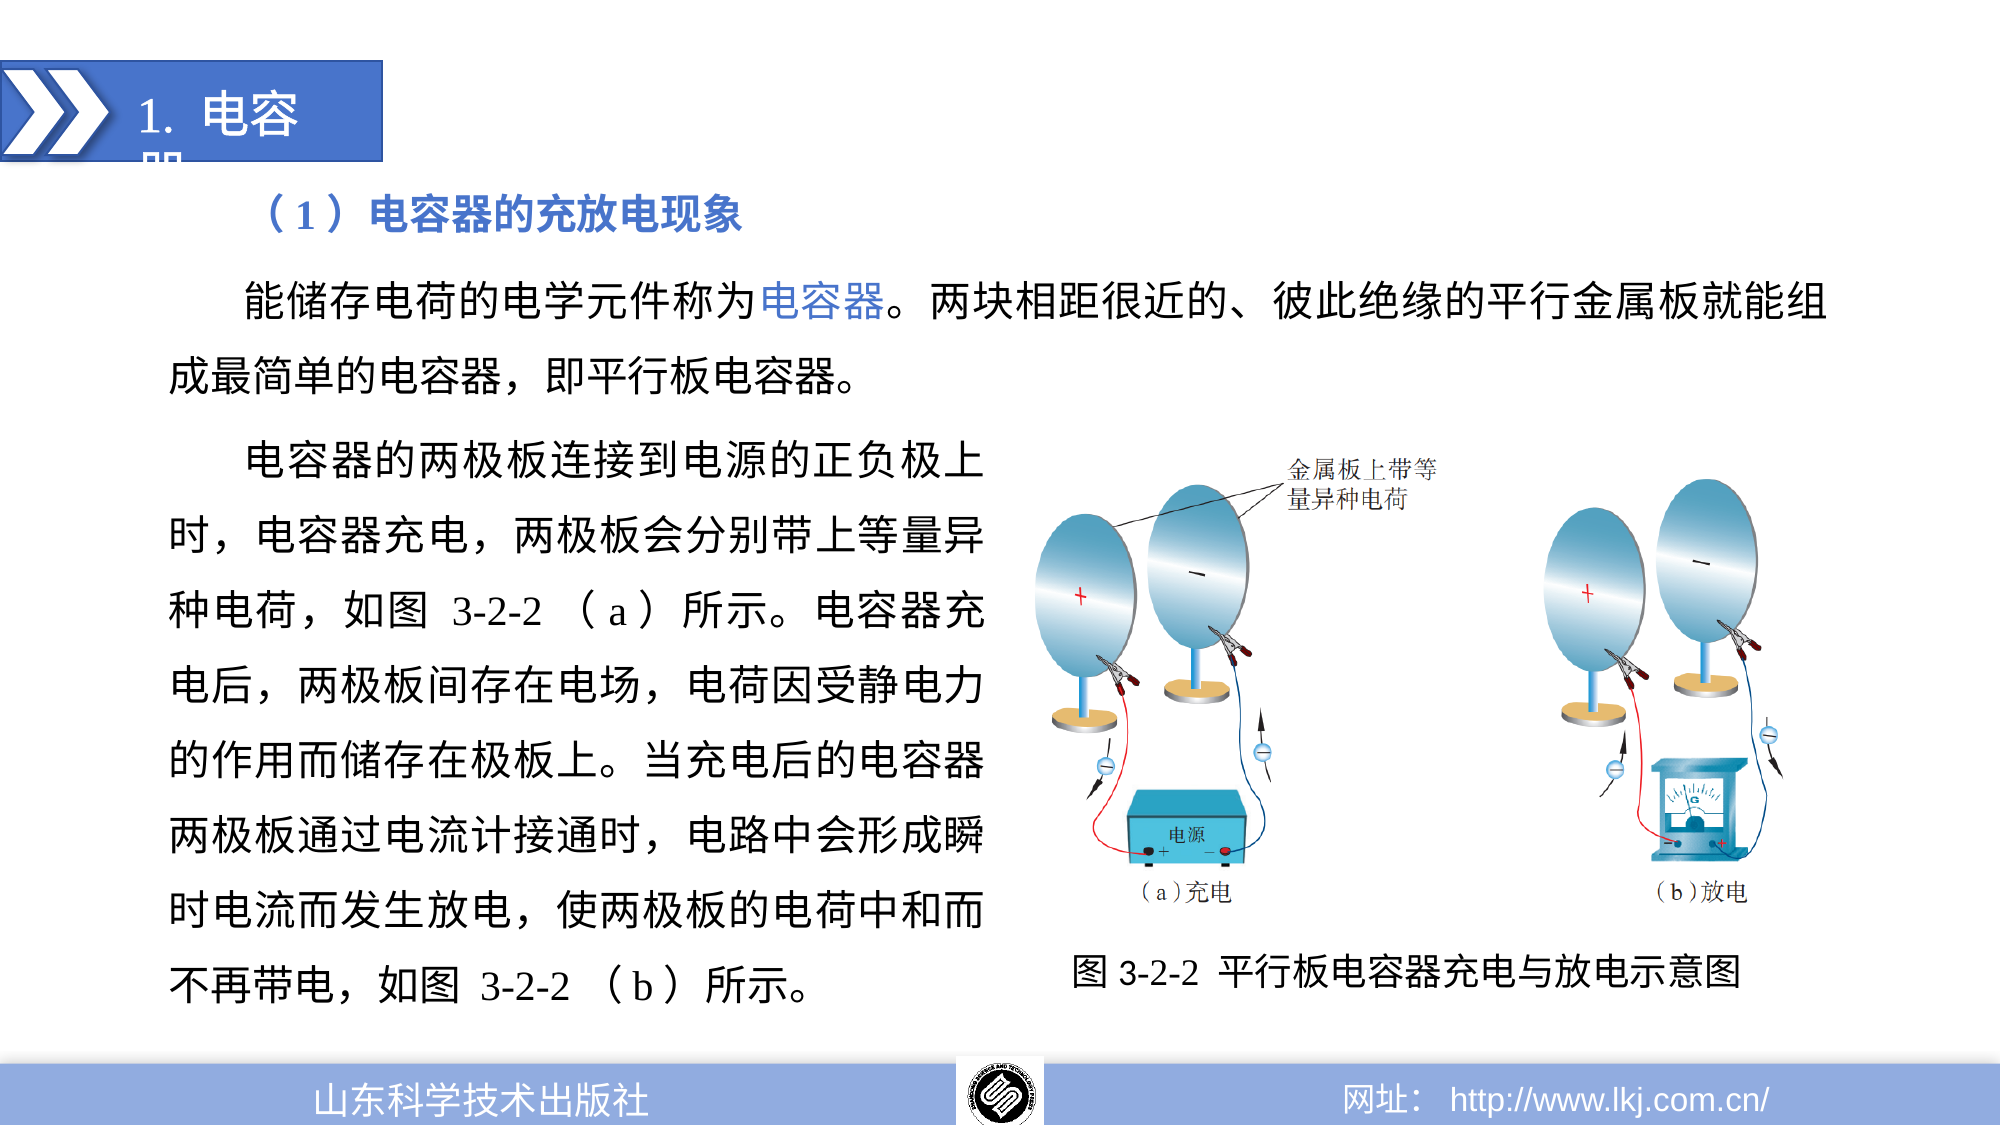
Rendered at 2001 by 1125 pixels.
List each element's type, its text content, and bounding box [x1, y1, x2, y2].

picture [955, 1055, 1044, 1125]
text_box 图3-2-2 平行板电容器充电与放电示意图 [1000, 940, 1813, 1001]
text_box 山东科学技术出版社 [147, 1069, 815, 1125]
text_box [0, 60, 383, 162]
text_box [0, 1062, 955, 1125]
text_box [1044, 1062, 2000, 1125]
text_box 电容器的两极板连接到电源的正负极上时，电容器充电，两极板会分别带上等量异种电荷，如图 3-2-2（a）所示。电容器充电后，两极板间存在电场，电荷因受静电力的作用而储存在极板上。当充电后的电容器两极板通过电流计接通时，电路中会形成瞬时电流而发生放电，使两极板的电荷中和而不再带电，如图 3-2-2（b）所示。 [153, 401, 1001, 1030]
picture [1000, 438, 1814, 930]
text_box （1）电容器的充放电现象 能储存电荷的电学元件称为电容器。两块相距很近的、彼此绝缘的平行金属板就能组成最简单的电容器，即平行板电容器。 [153, 155, 1844, 428]
text_box 网址：http://www.lkj.com.cn/ [1222, 1070, 1890, 1125]
